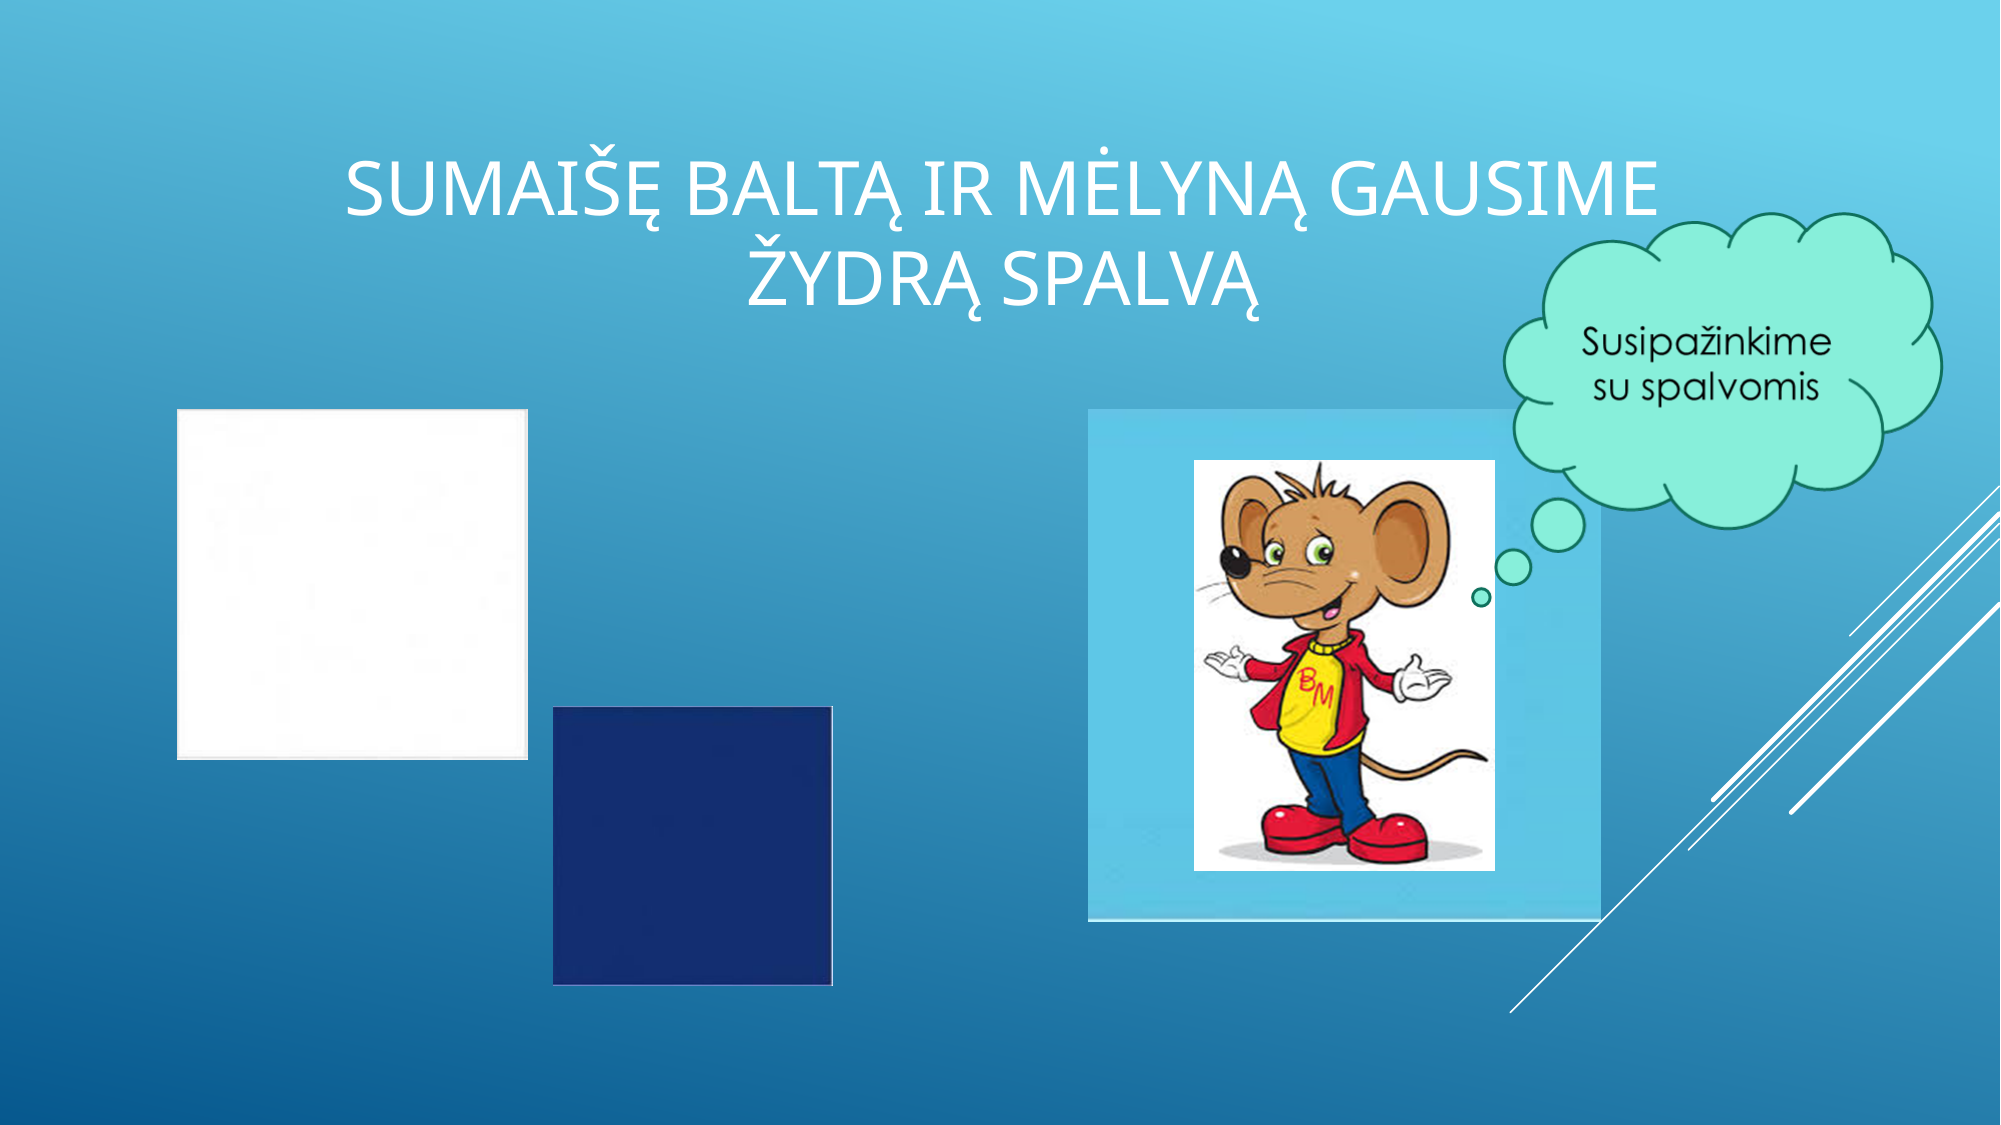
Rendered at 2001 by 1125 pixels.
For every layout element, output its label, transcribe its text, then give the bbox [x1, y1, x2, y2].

picture [552, 706, 833, 986]
picture [177, 409, 528, 760]
picture [1088, 211, 1944, 922]
title SUMAIŠĘ BALTĄ IR MĖLYNĄ GAUSIME ŽYDRĄ SPALVĄ [303, 107, 1704, 355]
